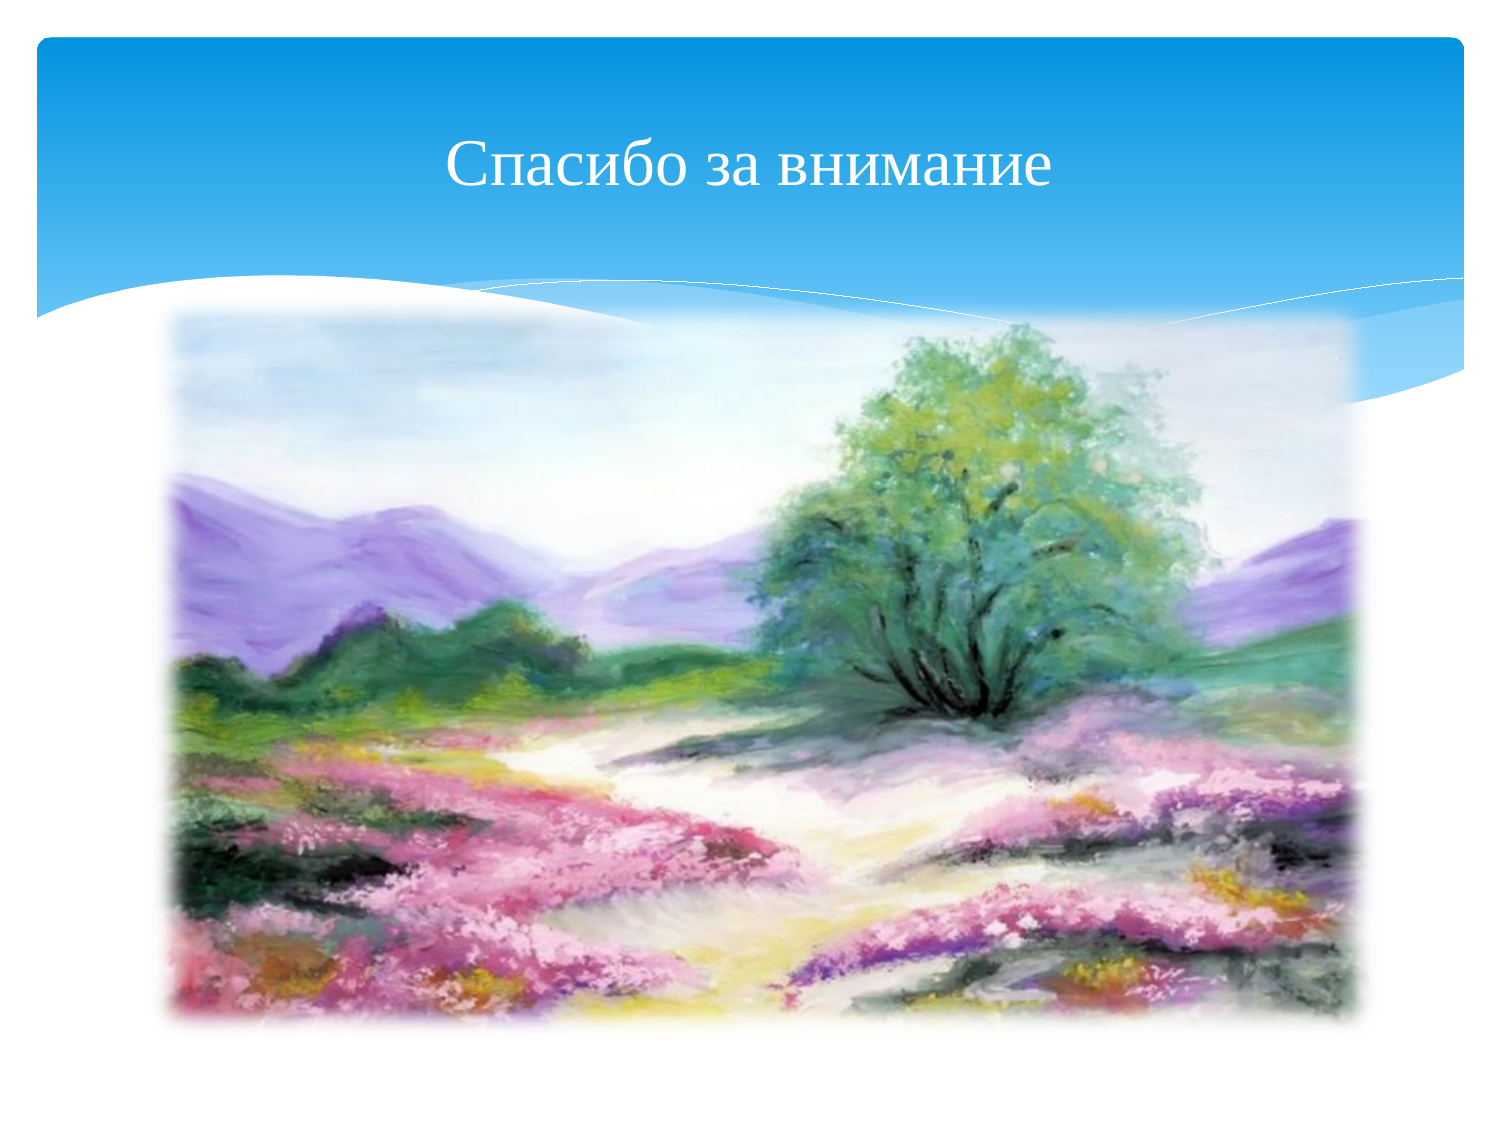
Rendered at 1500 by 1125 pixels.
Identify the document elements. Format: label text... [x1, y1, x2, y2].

title Спасибо за внимание [75, 55, 1425, 261]
picture [147, 290, 1382, 1041]
